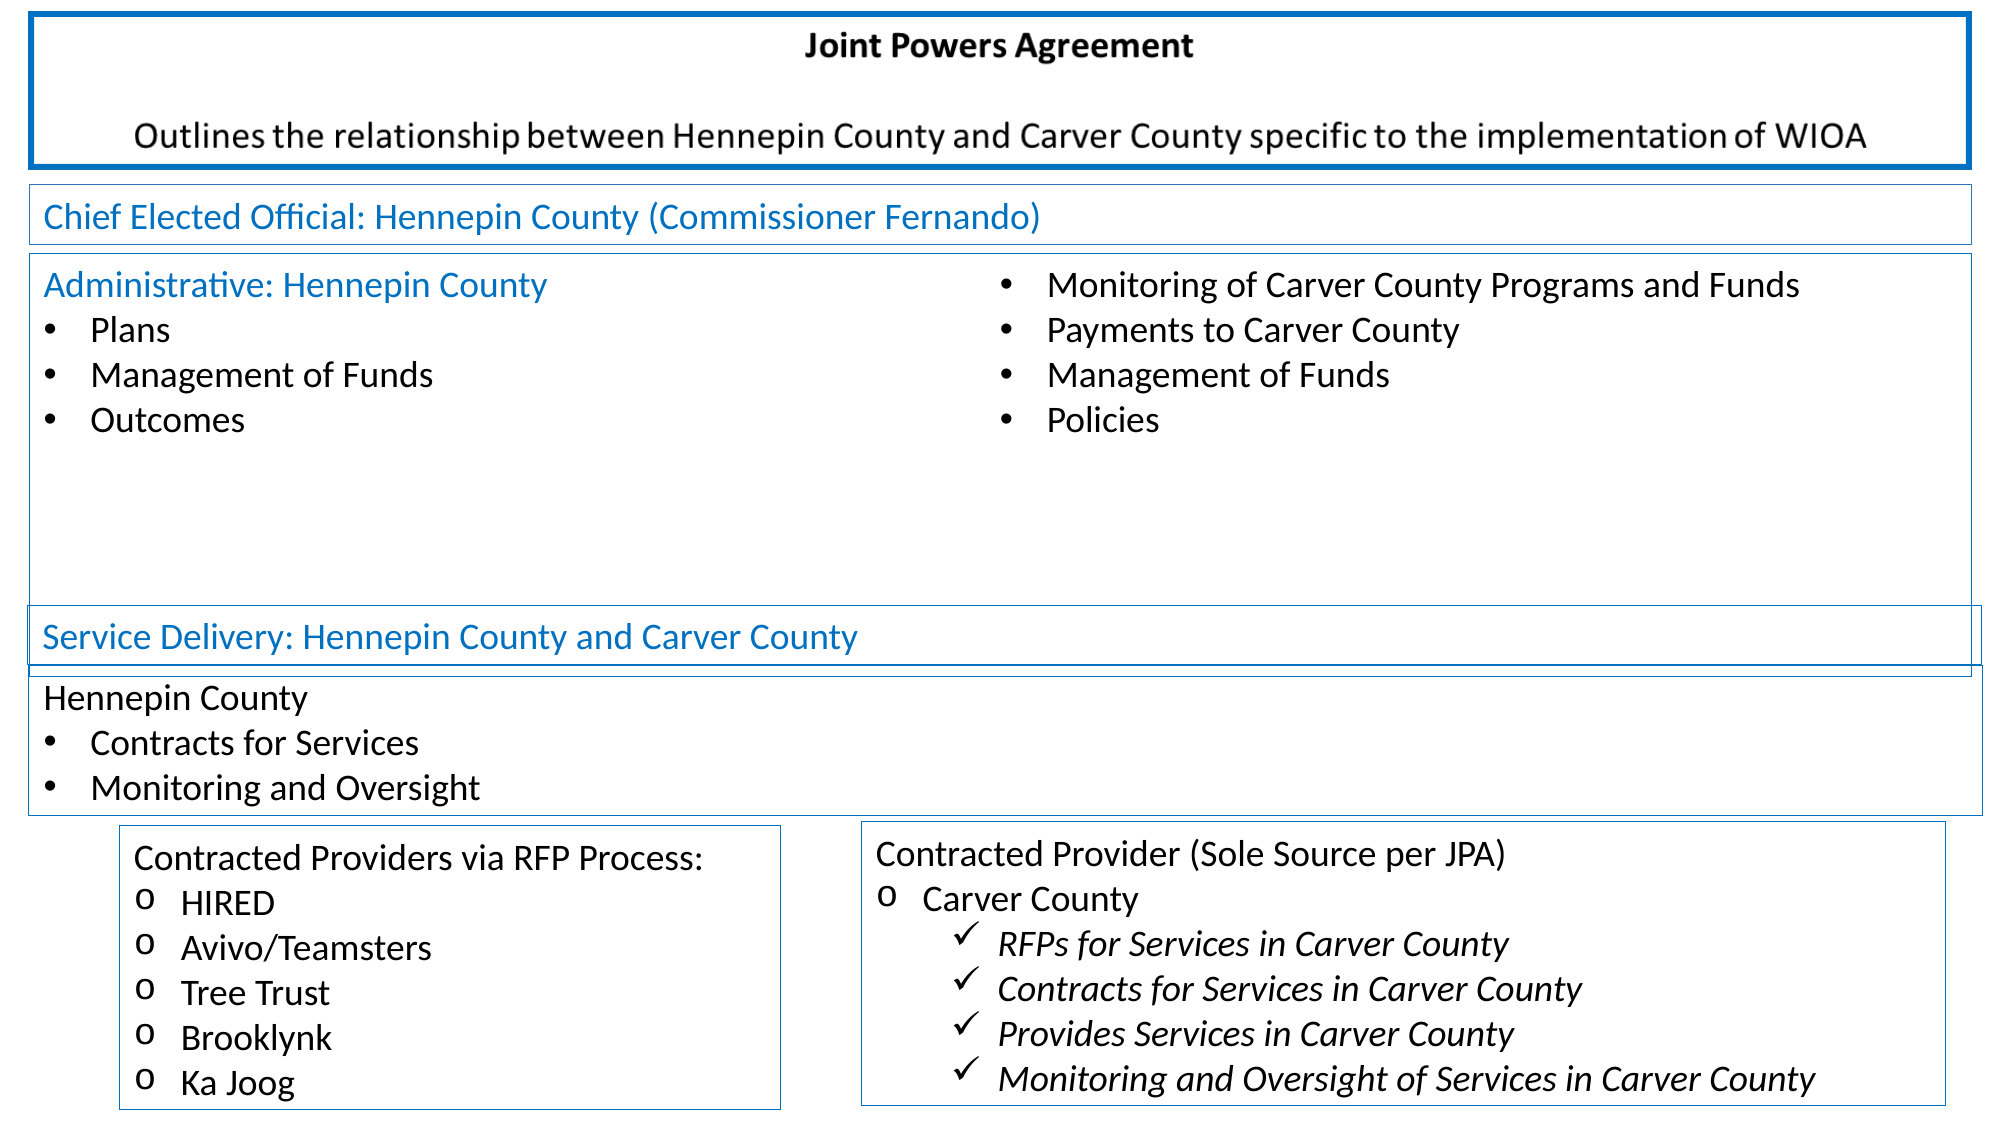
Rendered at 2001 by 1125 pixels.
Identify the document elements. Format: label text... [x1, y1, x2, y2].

text_box Contracted Providers via RFP Process: HIRED Avivo/Teamsters Tree Trust Brooklynk Ka Joog [119, 825, 781, 1110]
text_box Contracted Provider (Sole Source per JPA) Carver County RFPs for Services in Carver County Contracts for Services in Carver County Provides Services in Carver County Monitoring and Oversight of Services in Carver County [861, 821, 1946, 1106]
text_box Service Delivery: Hennepin County and Carver County [27, 604, 1981, 665]
text_box Hennepin County Contracts for Services Monitoring and Oversight [28, 665, 1983, 816]
picture [28, 9, 1972, 181]
text_box Chief Elected Official: Hennepin County (Commissioner Fernando) [28, 184, 1971, 245]
text_box Administrative: Hennepin County Plans Management of Funds Outcomes Monitoring of Carver County Programs and Funds Payments to Carver County Management of Funds Policies [28, 253, 1971, 604]
